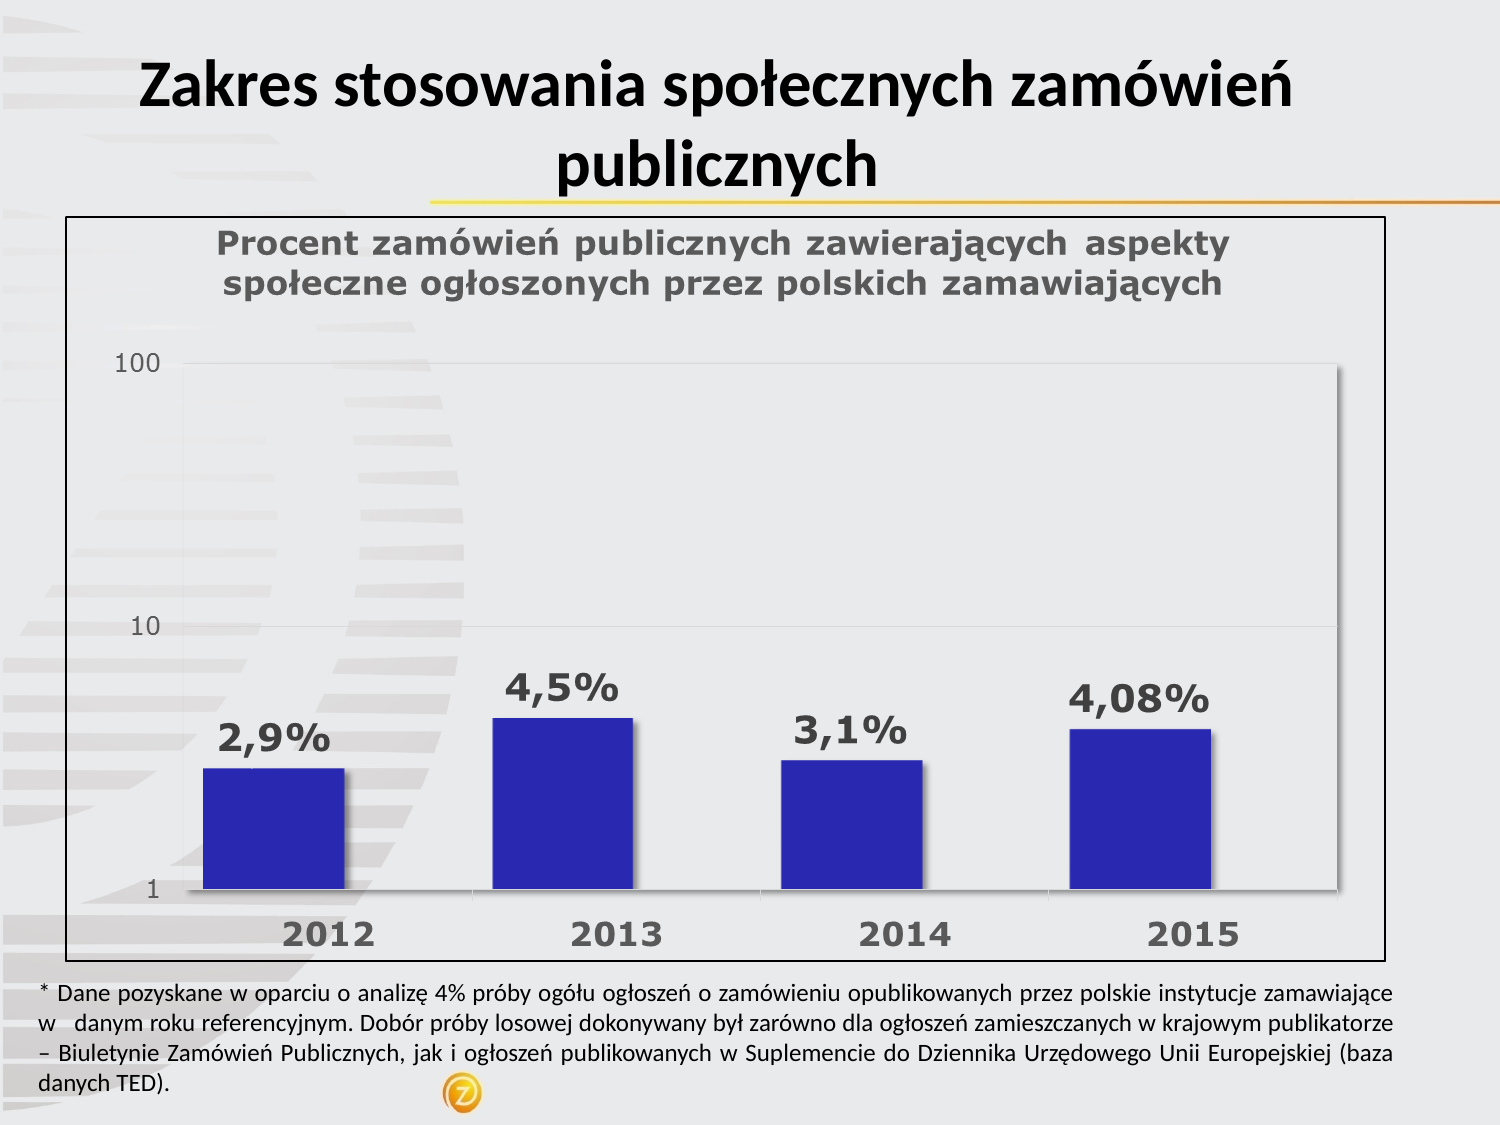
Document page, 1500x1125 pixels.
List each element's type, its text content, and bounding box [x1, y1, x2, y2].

picture [0, 0, 1500, 1125]
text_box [57, 208, 1394, 970]
title Zakres stosowania społecznych zamówień publicznych [0, 19, 1447, 220]
text_box * Dane pozyskane w oparciu o analizę 4% próby ogółu ogłoszeń o zamówieniu opublikowanych przez polskie instytucje zamawiające w danym roku referencyjnym. Dobór próby losowej dokonywany był zarówno dla ogłoszeń zamieszczanych w krajowym publikatorze – Biuletynie Zamówień Publicznych, jak i ogłoszeń publikowanych w Suplemencie do Dziennika Urzędowego Unii Europejskiej (baza danych TED). [23, 969, 1412, 1104]
